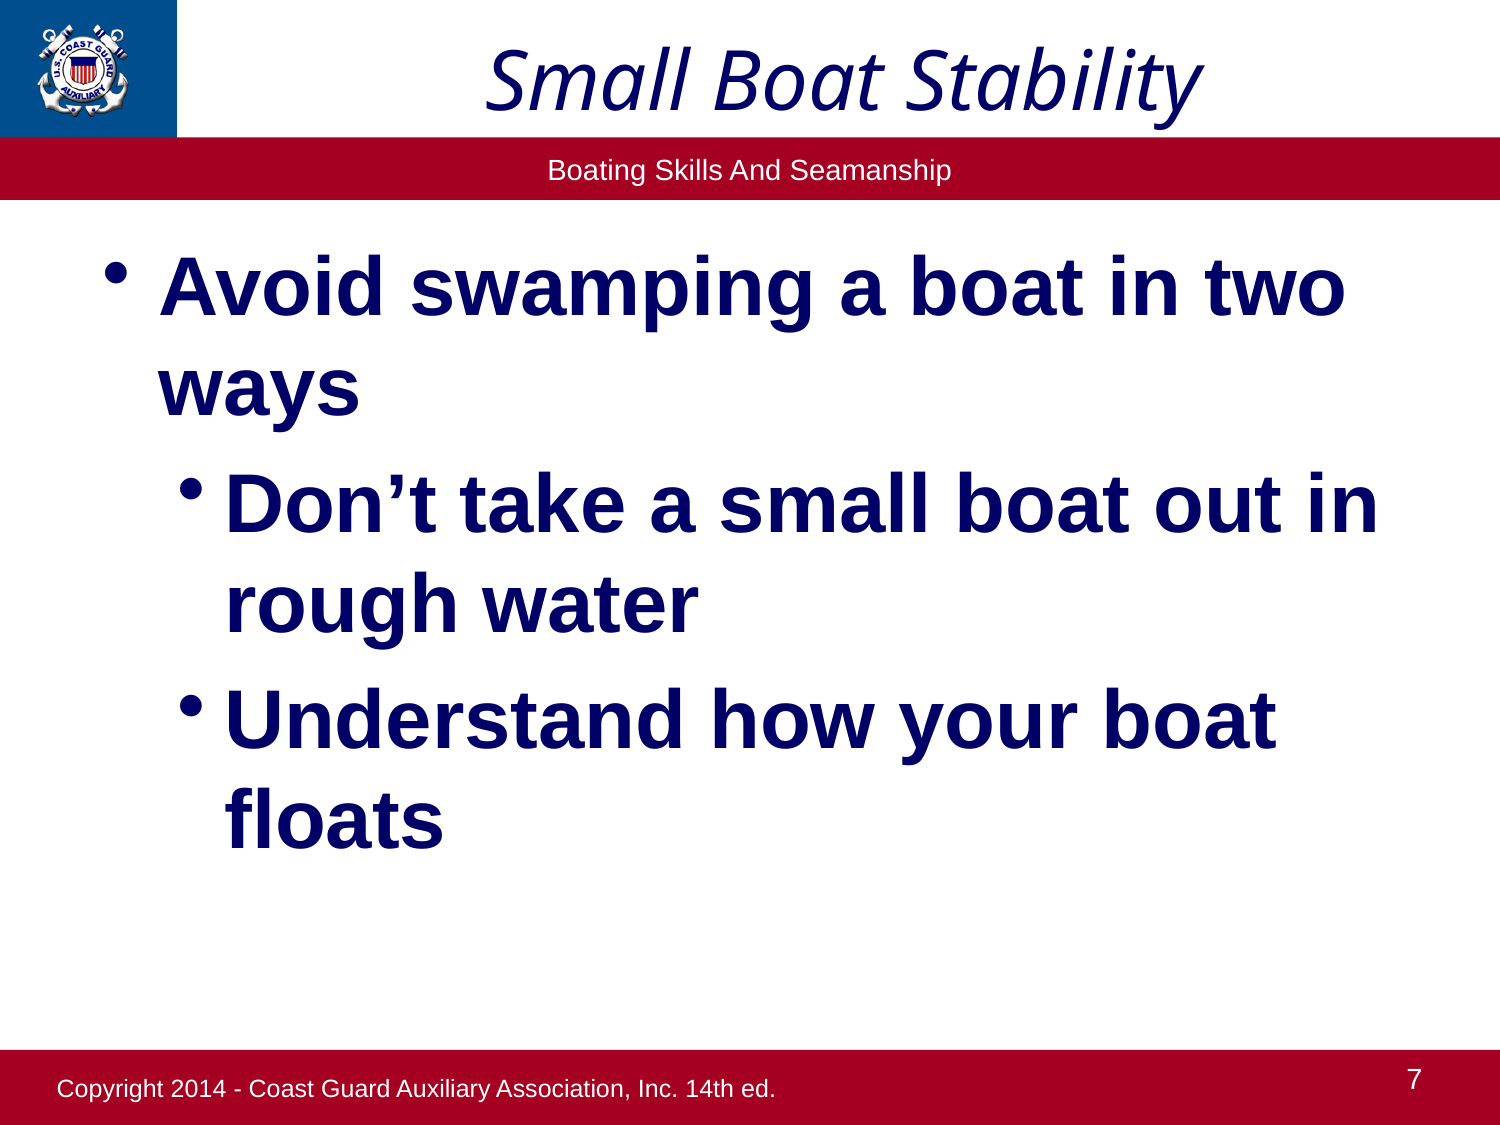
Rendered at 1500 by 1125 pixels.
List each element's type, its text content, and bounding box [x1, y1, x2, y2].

title Small Boat Stability [187, 24, 1500, 130]
list Avoid swamping a boat in two ways Don’t take a small boat out in rough water Understand how your boat floats [87, 224, 1413, 1038]
picture [0, 0, 177, 137]
slide_number 7 [1124, 1027, 1438, 1104]
